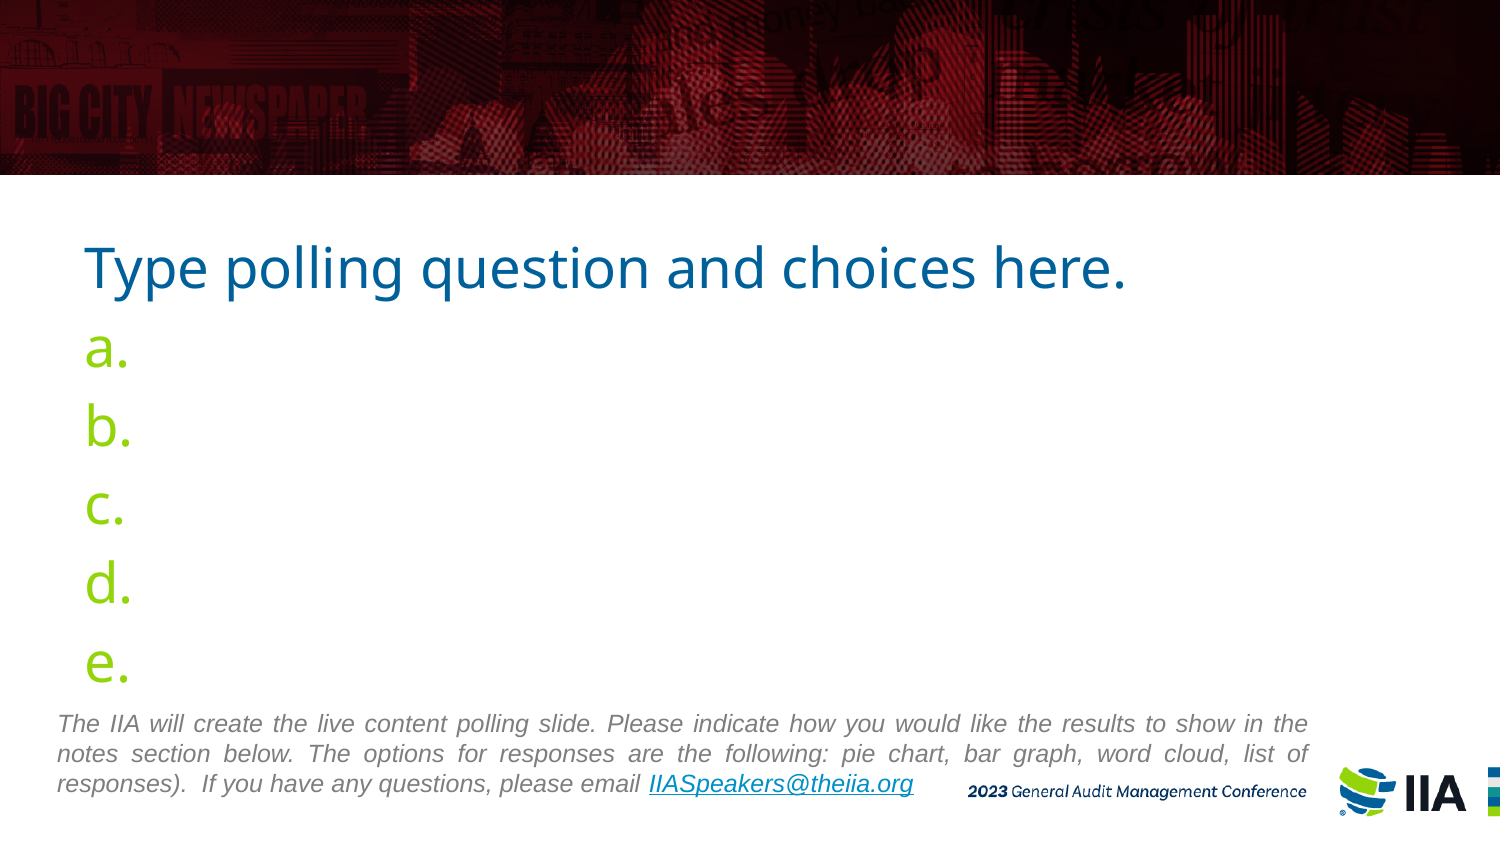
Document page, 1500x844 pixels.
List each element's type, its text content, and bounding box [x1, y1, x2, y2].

text_box The IIA will create the live content polling slide. Please indicate how you would like the results to show in the notes section below. The options for responses are the following: pie chart, bar graph, word cloud, list of responses). If you have any questions, please email IIASpeakers@theiia.org [42, 700, 1326, 805]
picture [0, 0, 1500, 844]
list Type polling question and choices here. a. b. c. d. e. [69, 224, 1397, 676]
